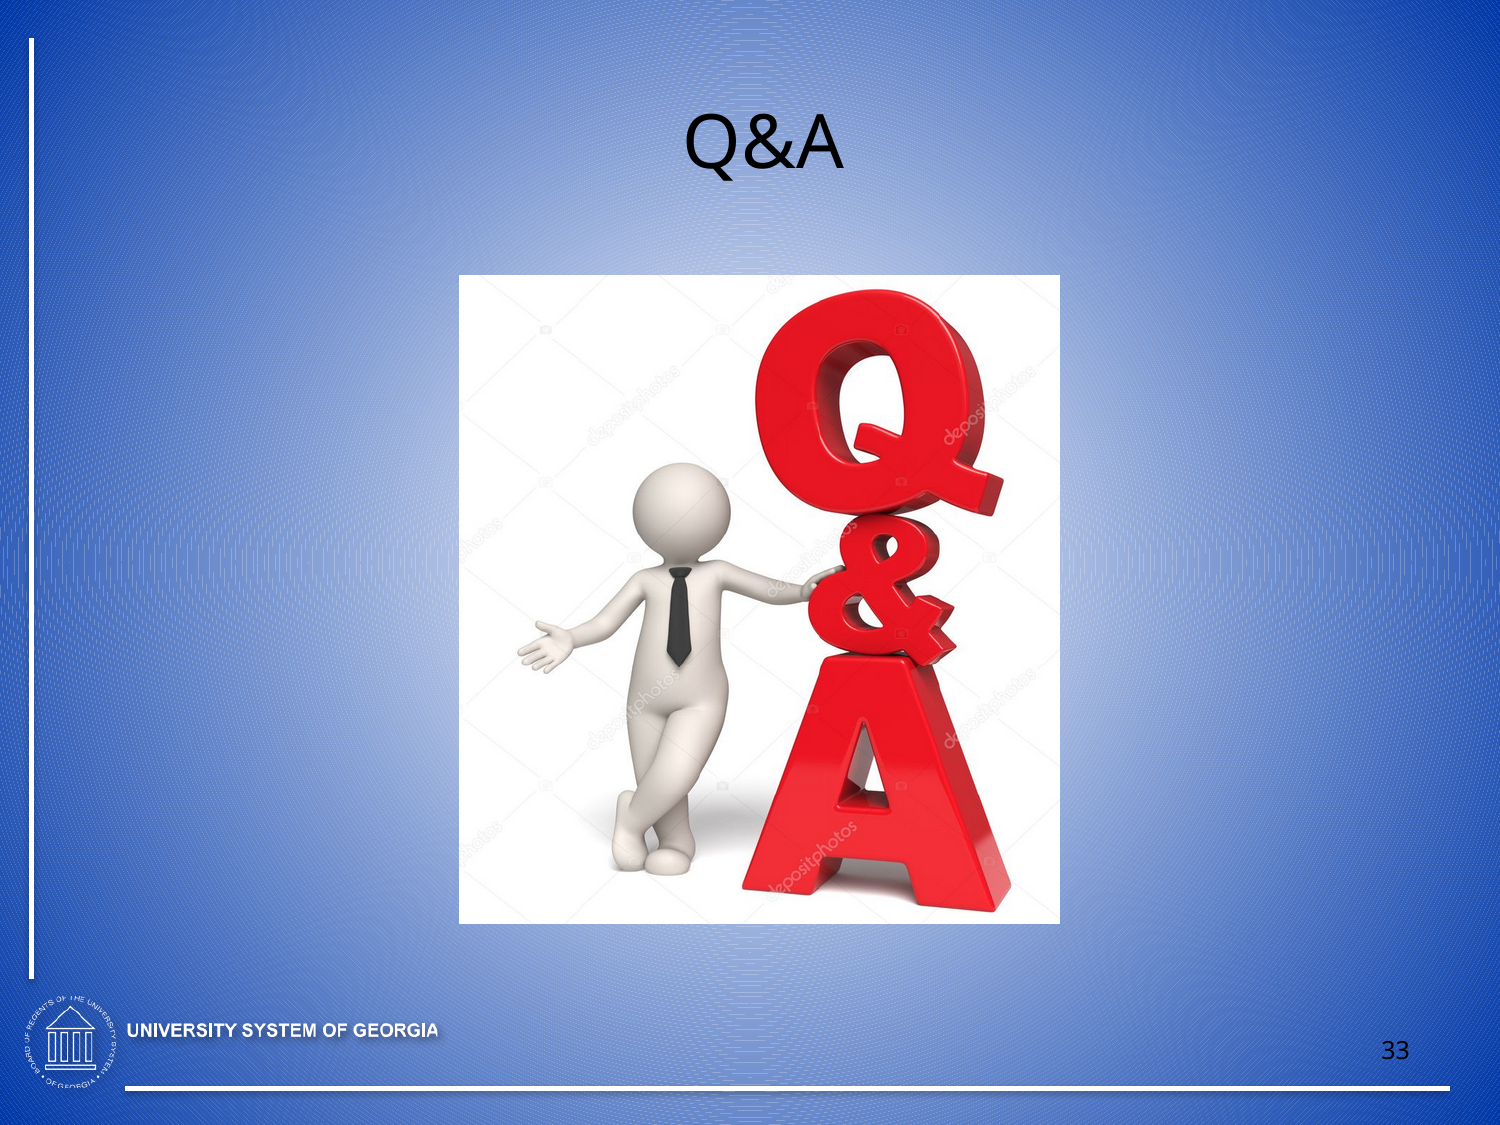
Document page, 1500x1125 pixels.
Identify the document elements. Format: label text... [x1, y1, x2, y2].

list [459, 275, 1061, 924]
title Q&A [102, 45, 1425, 233]
slide_number 33 [1334, 1022, 1425, 1083]
